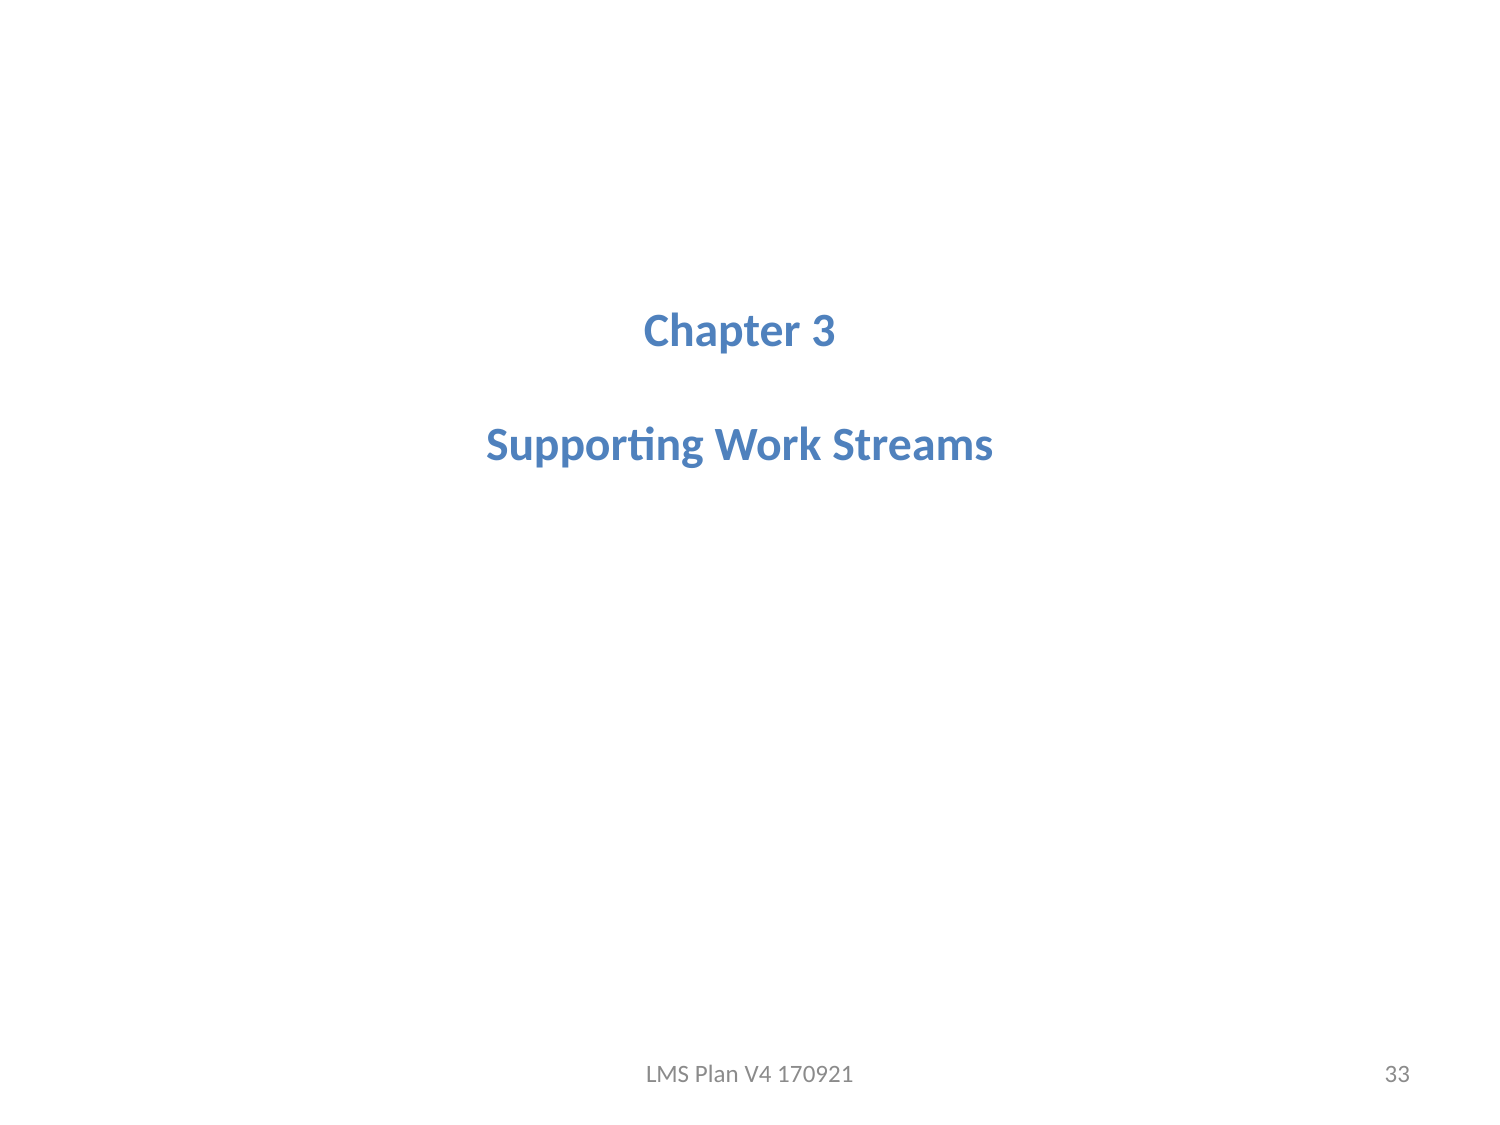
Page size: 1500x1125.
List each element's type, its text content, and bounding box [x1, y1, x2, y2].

slide_number 33 [1074, 1042, 1425, 1103]
footer LMS Plan V4 170921 [512, 1042, 988, 1103]
title Chapter 3 Supporting Work Streams [64, 290, 1415, 479]
